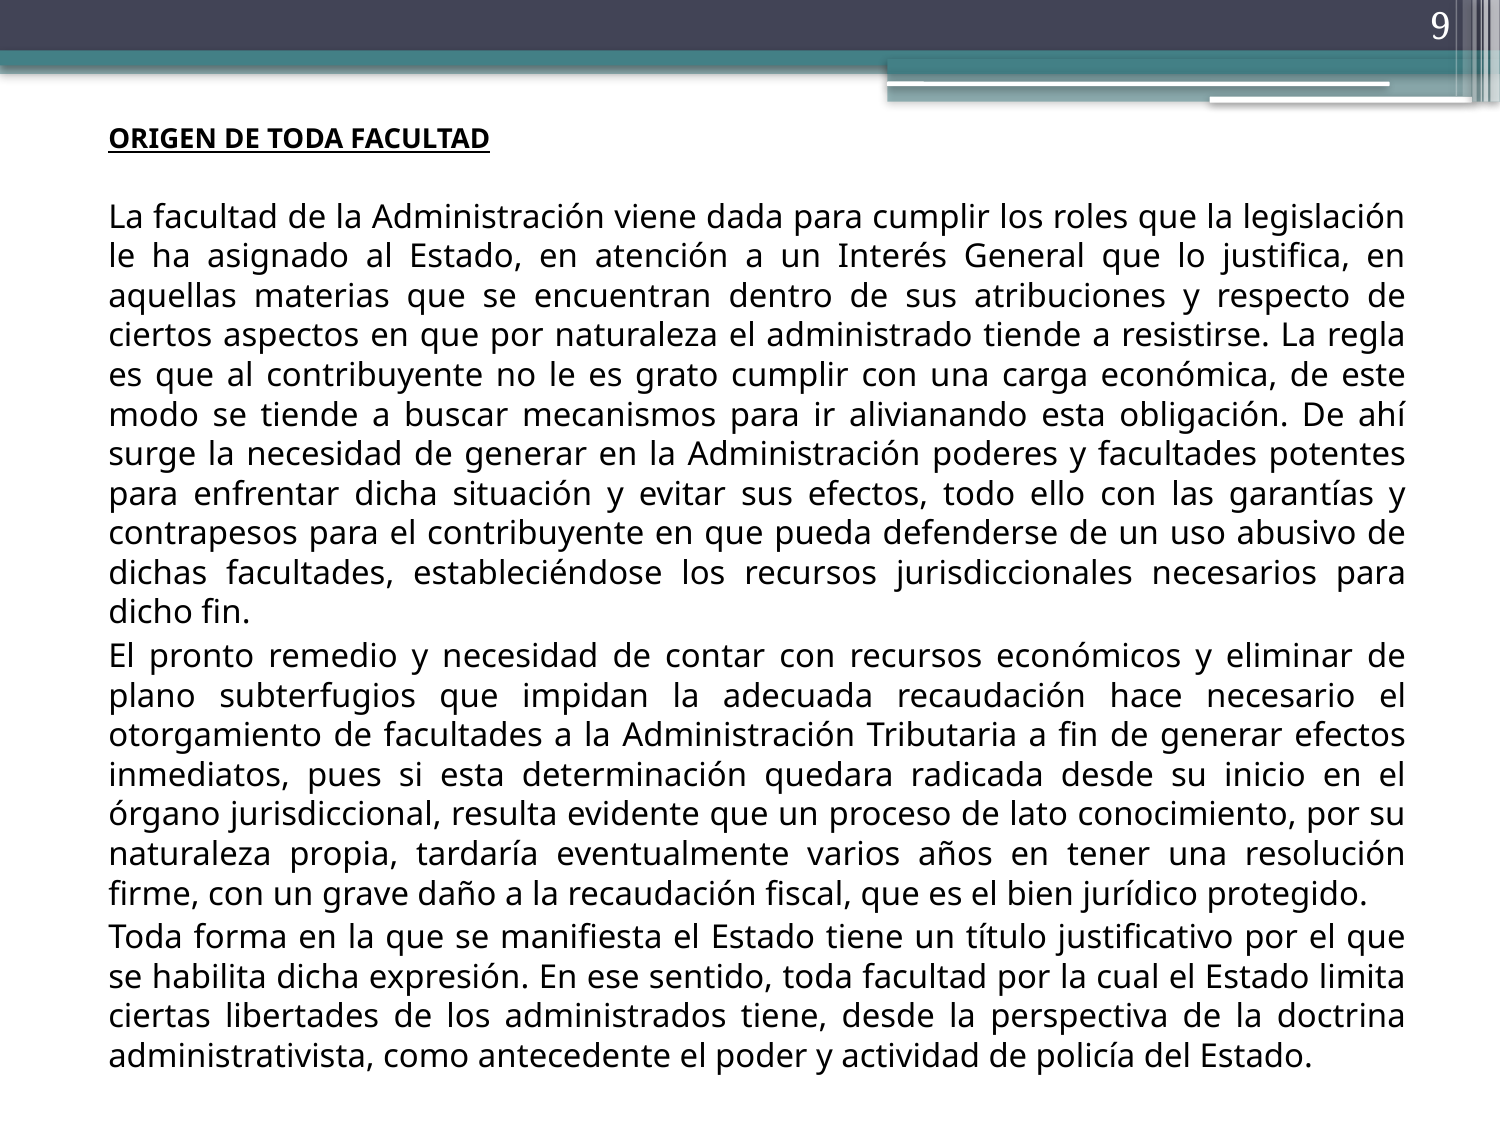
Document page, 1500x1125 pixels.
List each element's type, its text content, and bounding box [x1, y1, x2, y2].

list ORIGEN DE TODA FACULTAD La facultad de la Administración viene dada para cumplir los roles que la legislación le ha asignado al Estado, en atención a un Interés General que lo justifica, en aquellas materias que se encuentran dentro de sus atribuciones y respecto de ciertos aspectos en que por naturaleza el administrado tiende a resistirse. La regla es que al contribuyente no le es grato cumplir con una carga económica, de este modo se tiende a buscar mecanismos para ir alivianando esta obligación. De ahí surge la necesidad de generar en la Administración poderes y facultades potentes para enfrentar dicha situación y evitar sus efectos, todo ello con las garantías y contrapesos para el contribuyente en que pueda defenderse de un uso abusivo de dichas facultades, estableciéndose los recursos jurisdiccionales necesarios para dicho fin. El pronto remedio y necesidad de contar con recursos económicos y eliminar de plano subterfugios que impidan la adecuada recaudación hace necesario el otorgamiento de facultades a la Administración Tributaria a fin de generar efectos inmediatos, pues si esta determinación quedara radicada desde su inicio en el órgano jurisdiccional, resulta evidente que un proceso de lato conocimiento, por su naturaleza propia, tardaría eventualmente varios años en tener una resolución firme, con un grave daño a la recaudación fiscal, que es el bien jurídico protegido. Toda forma en la que se manifiesta el Estado tiene un título justificativo por el que se habilita dicha expresión. En ese sentido, toda facultad por la cual el Estado limita ciertas libertades de los administrados tiene, desde la perspectiva de la doctrina administrativista, como antecedente el poder y actividad de policía del Estado. [76, 113, 1424, 1094]
slide_number 9 [1341, 0, 1466, 61]
